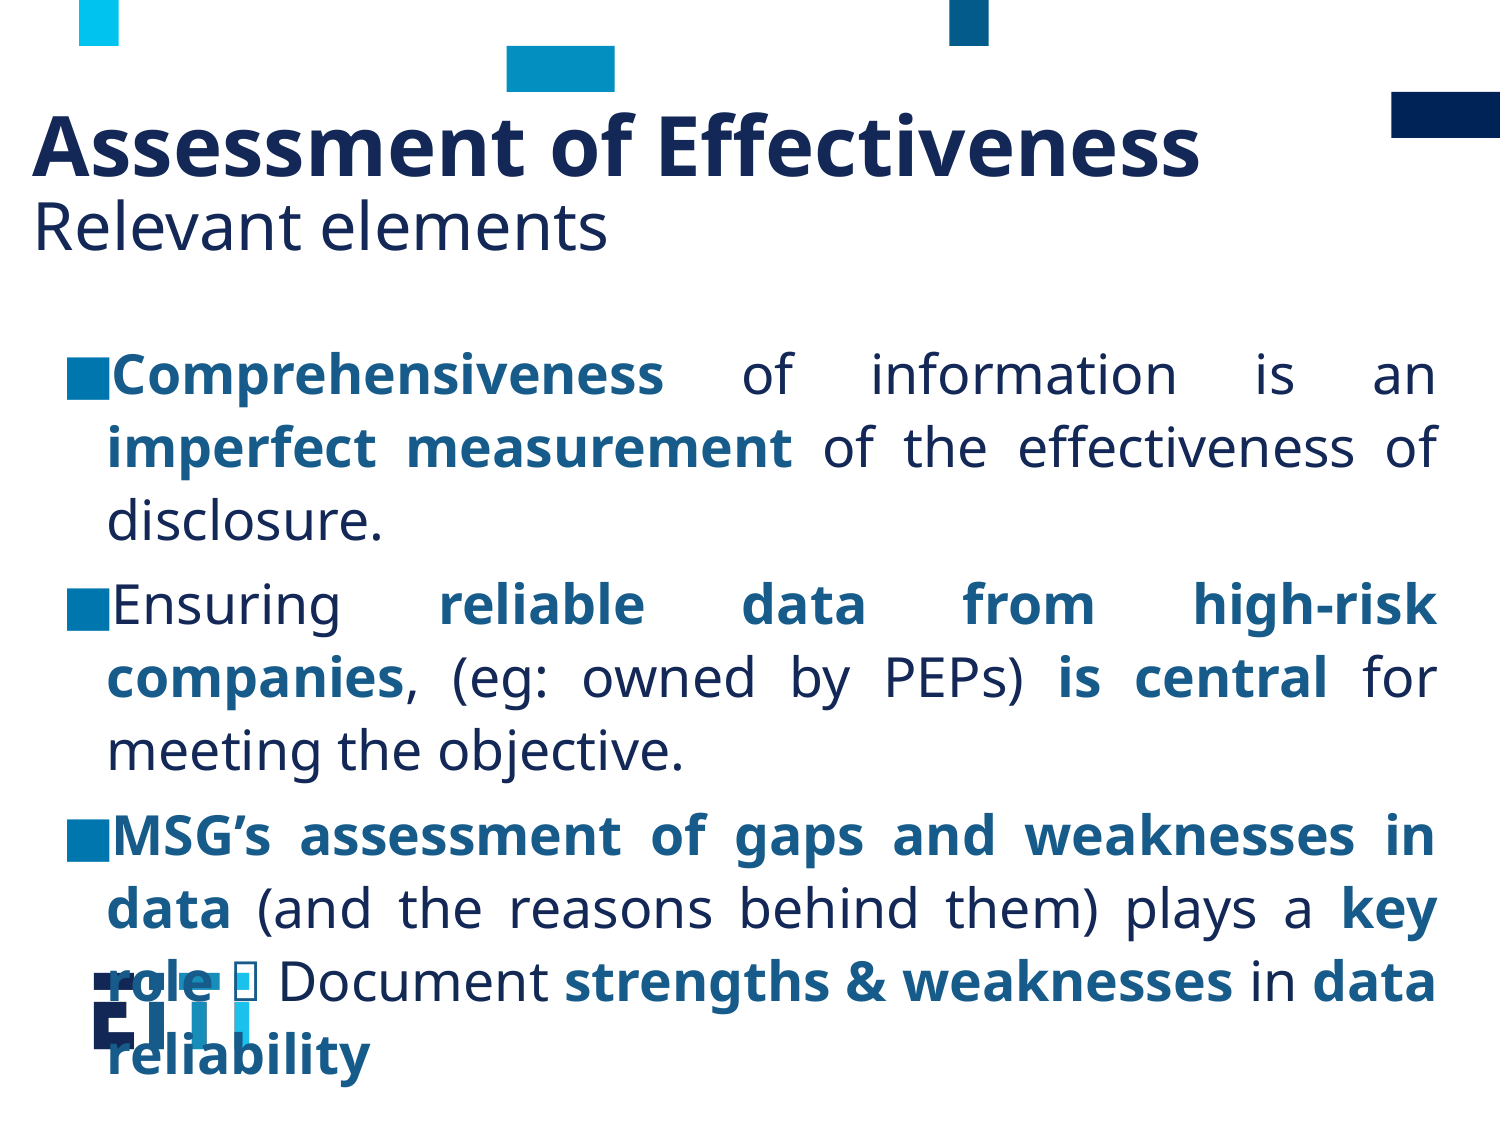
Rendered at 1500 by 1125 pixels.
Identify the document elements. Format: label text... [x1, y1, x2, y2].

list Comprehensiveness of information is an imperfect measurement of the effectiveness of disclosure. Ensuring reliable data from high-risk companies, (eg: owned by PEPs) is central for meeting the objective. MSG’s assessment of gaps and weaknesses in data (and the reasons behind them) plays a key role  Document strengths & weaknesses in data reliability [47, 325, 1453, 1100]
title Assessment of Effectiveness Relevant elements [17, 97, 1360, 208]
